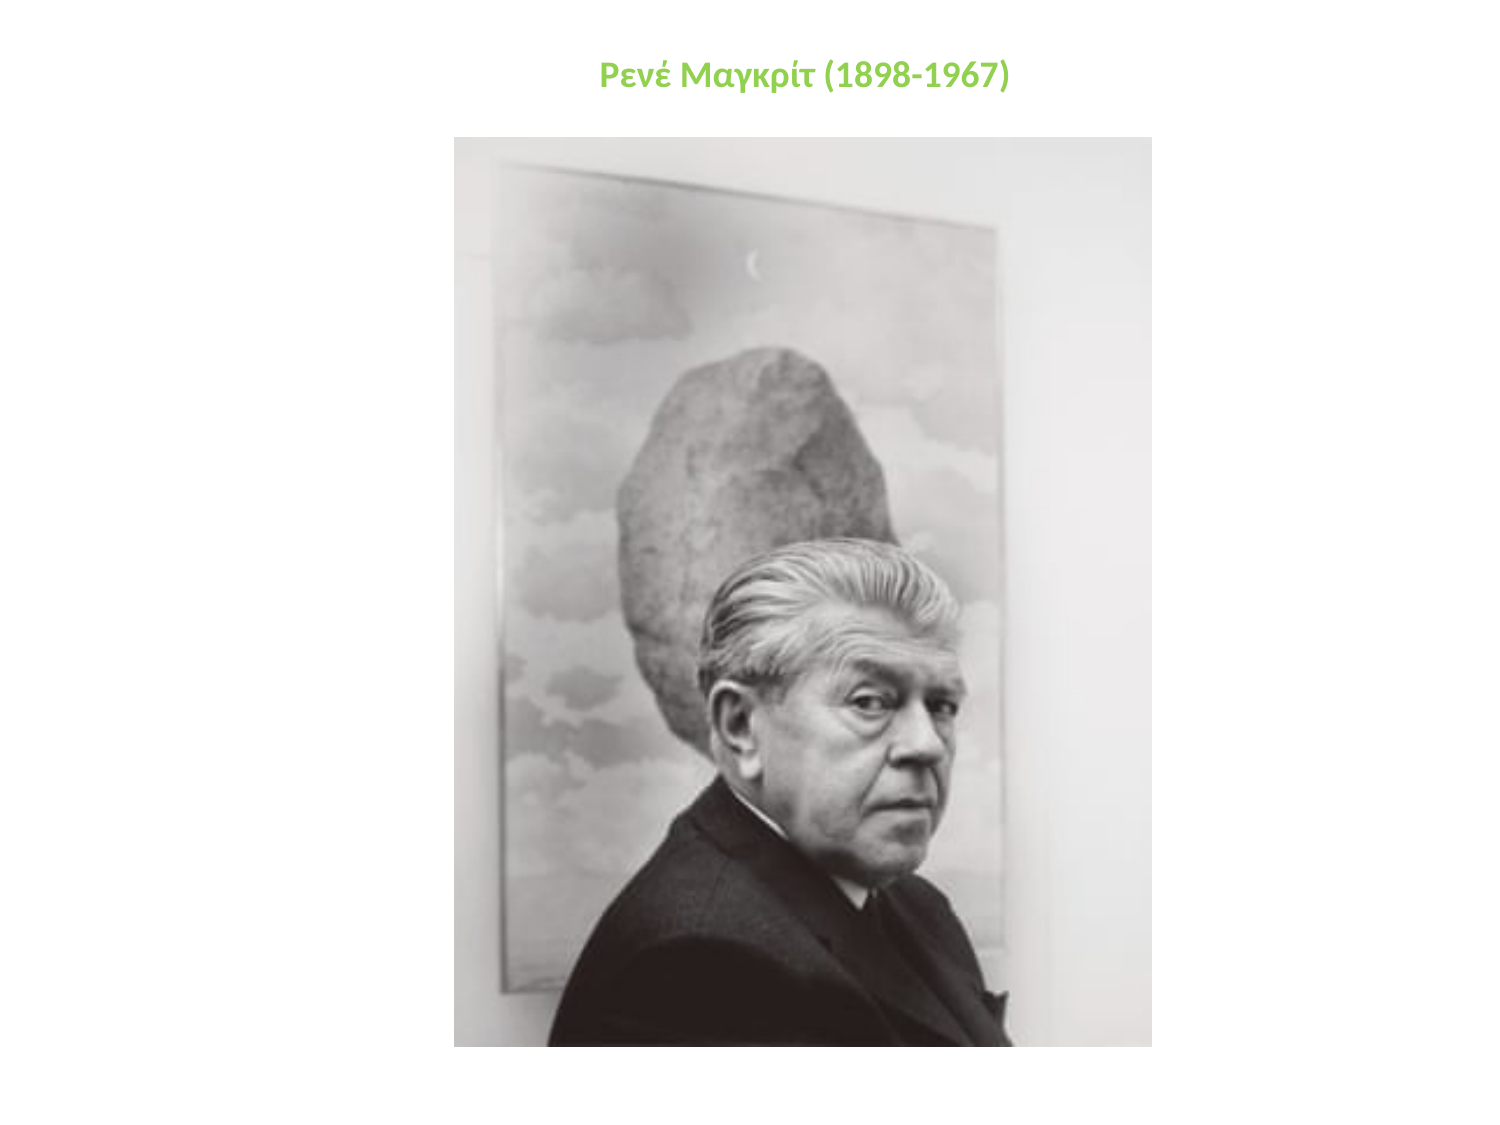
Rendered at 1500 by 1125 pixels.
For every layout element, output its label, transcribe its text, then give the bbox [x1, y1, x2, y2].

picture [454, 136, 1152, 1048]
text_box Ρενέ Μαγκρίτ (1898-1967) [584, 42, 1035, 103]
